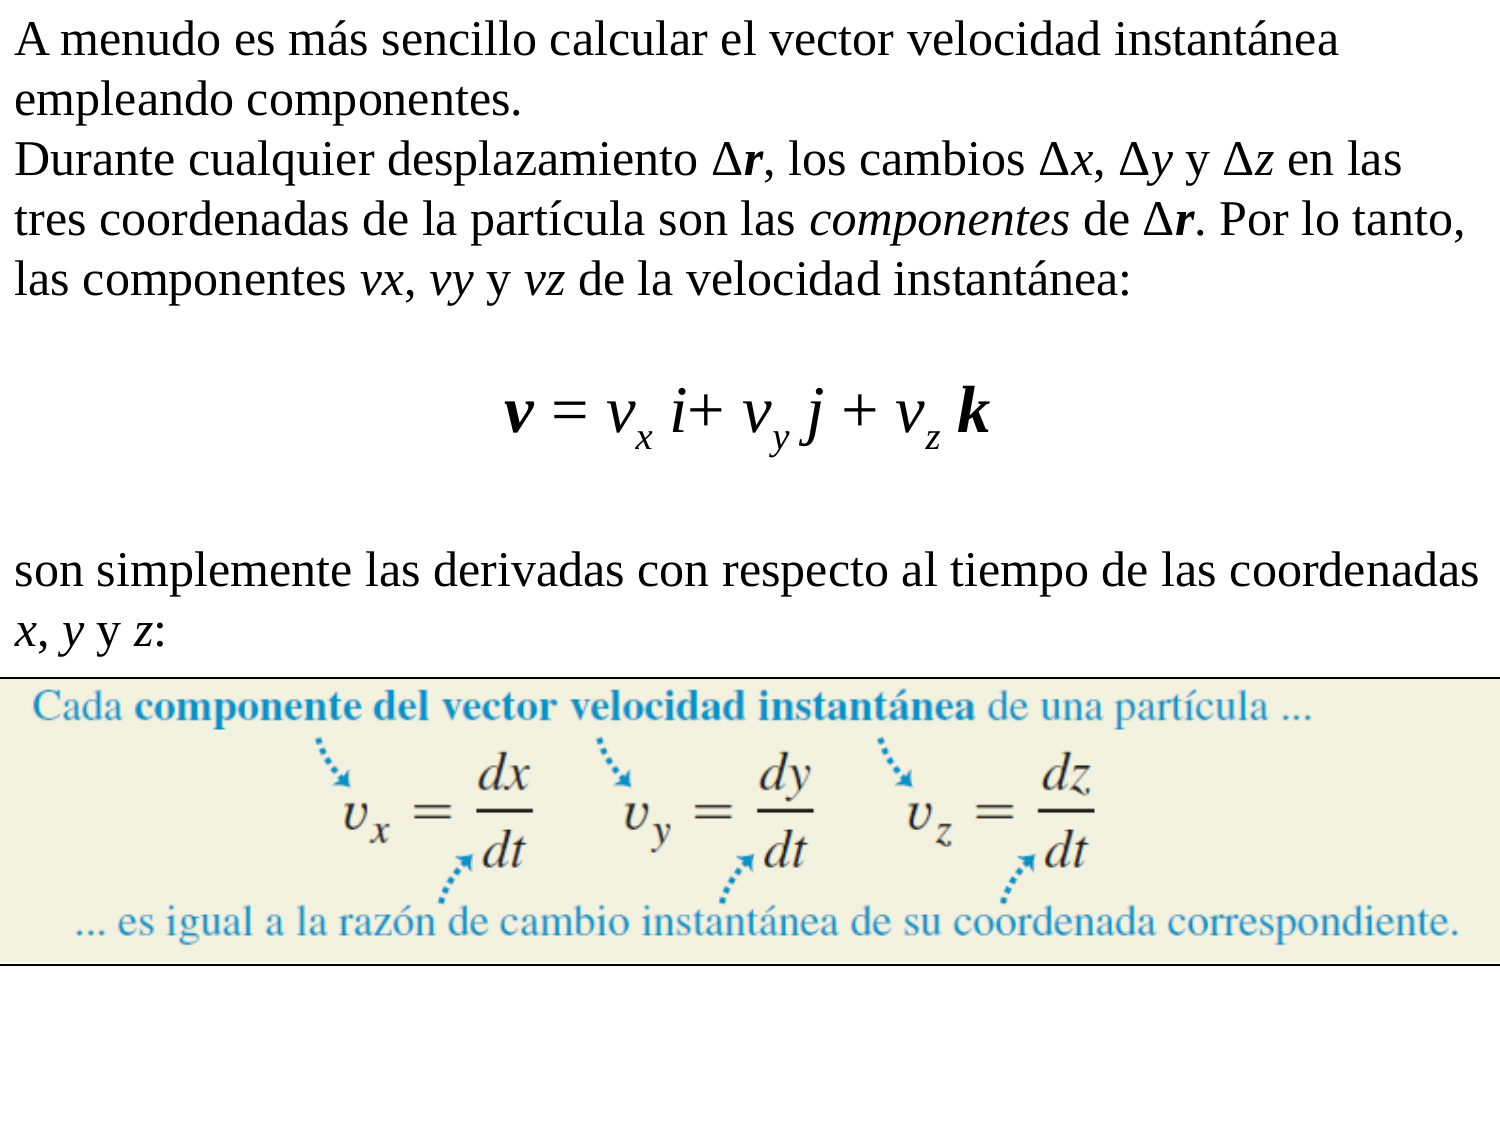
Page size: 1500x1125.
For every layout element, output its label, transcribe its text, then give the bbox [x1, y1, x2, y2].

picture [0, 678, 1500, 965]
text_box A menudo es más sencillo calcular el vector velocidad instantánea empleando componentes. Durante cualquier desplazamiento Δr, los cambios Δx, Δy y Δz en las tres coordenadas de la partícula son las componentes de Δr. Por lo tanto, las componentes vx, vy y vz de la velocidad instantánea: v = vx i+ vy j + vz k son simplemente las derivadas con respecto al tiempo de las coordenadas x, y y z: [0, 0, 1500, 665]
